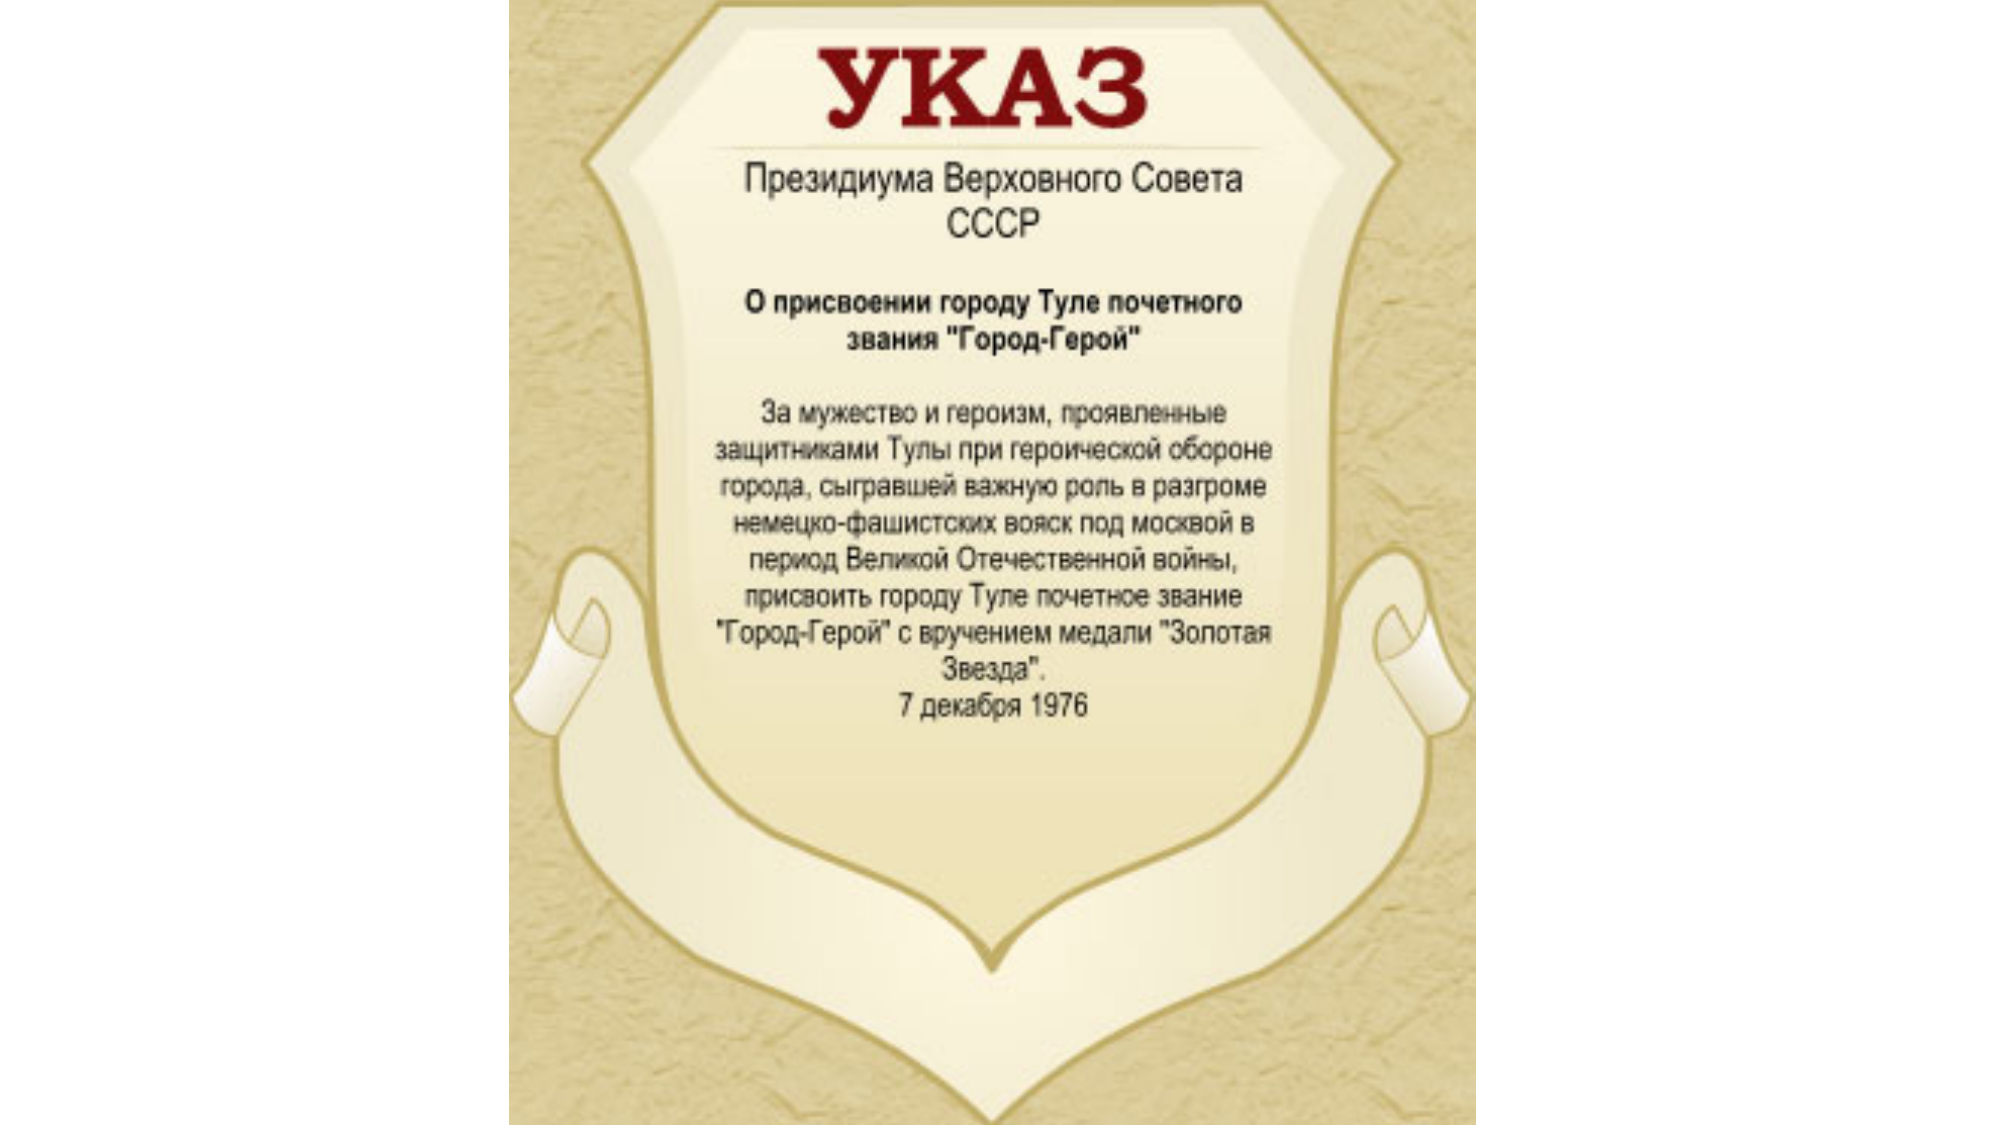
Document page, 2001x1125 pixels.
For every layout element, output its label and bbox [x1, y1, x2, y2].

picture [509, 0, 1476, 1125]
